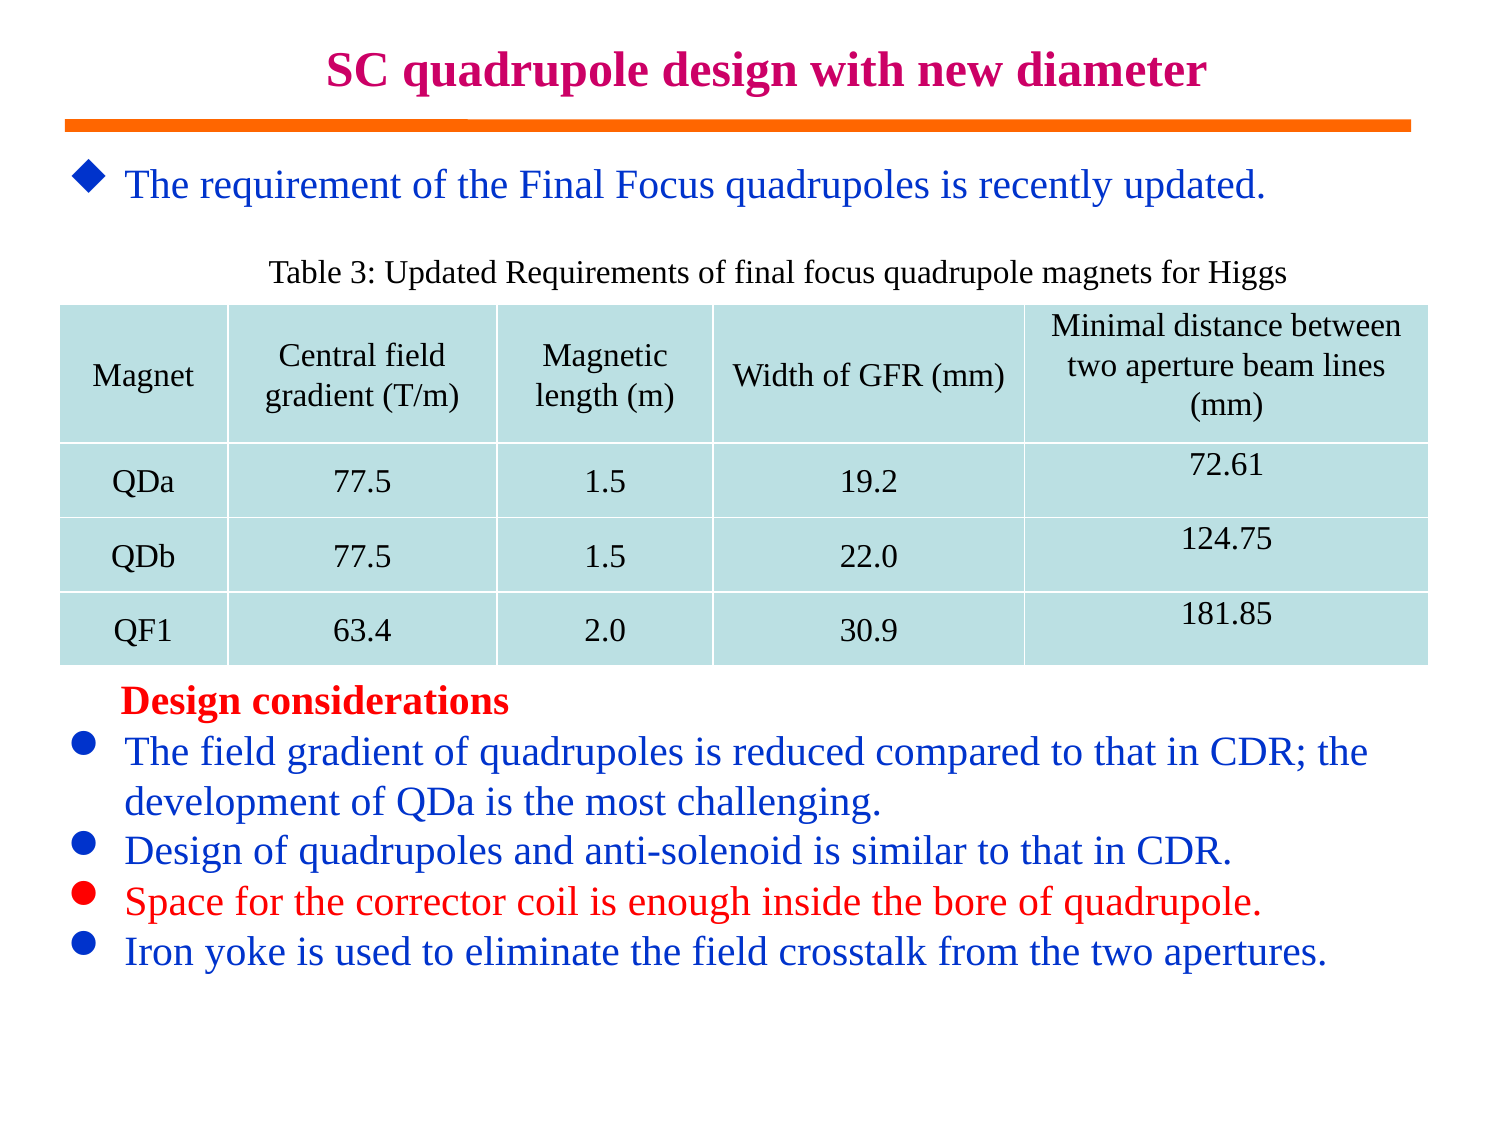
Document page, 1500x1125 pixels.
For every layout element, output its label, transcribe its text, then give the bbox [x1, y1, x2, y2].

table_header Central field gradient (T/m) [229, 305, 496, 442]
list The requirement of the Final Focus quadrupoles is recently updated. Design considerations The field gradient of quadrupoles is reduced compared to that in CDR; the development of QDa is the most challenging. Design of quadrupoles and anti-solenoid is similar to that in CDR. Space for the corrector coil is enough inside the bore of quadrupole. Iron yoke is used to eliminate the field crosstalk from the two apertures. [53, 148, 1436, 1071]
table_cell 30.9 [714, 593, 1024, 665]
table_header Magnetic length (m) [498, 305, 712, 442]
table_header Minimal distance between two aperture beam lines (mm) [1025, 305, 1428, 442]
table_cell 1.5 [498, 444, 712, 517]
text_box Table 3: Updated Requirements of final focus quadrupole magnets for Higgs [253, 242, 1353, 298]
table_cell 124.75 [1025, 518, 1428, 591]
table_header Width of GFR (mm) [714, 305, 1024, 442]
table_cell 1.5 [498, 518, 712, 591]
table_cell 72.61 [1025, 444, 1428, 517]
table_cell 77.5 [229, 444, 496, 517]
table_cell 2.0 [498, 593, 712, 665]
table_cell 77.5 [229, 518, 496, 591]
title SC quadrupole design with new diameter [75, 19, 1460, 115]
table_cell QDb [60, 518, 227, 591]
table_cell 22.0 [714, 518, 1024, 591]
table_cell 19.2 [714, 444, 1024, 517]
table_cell QF1 [60, 593, 227, 665]
table_cell 181.85 [1025, 593, 1428, 665]
table_cell QDa [60, 444, 227, 517]
table_header Magnet [60, 305, 227, 442]
table_cell 63.4 [229, 593, 496, 665]
